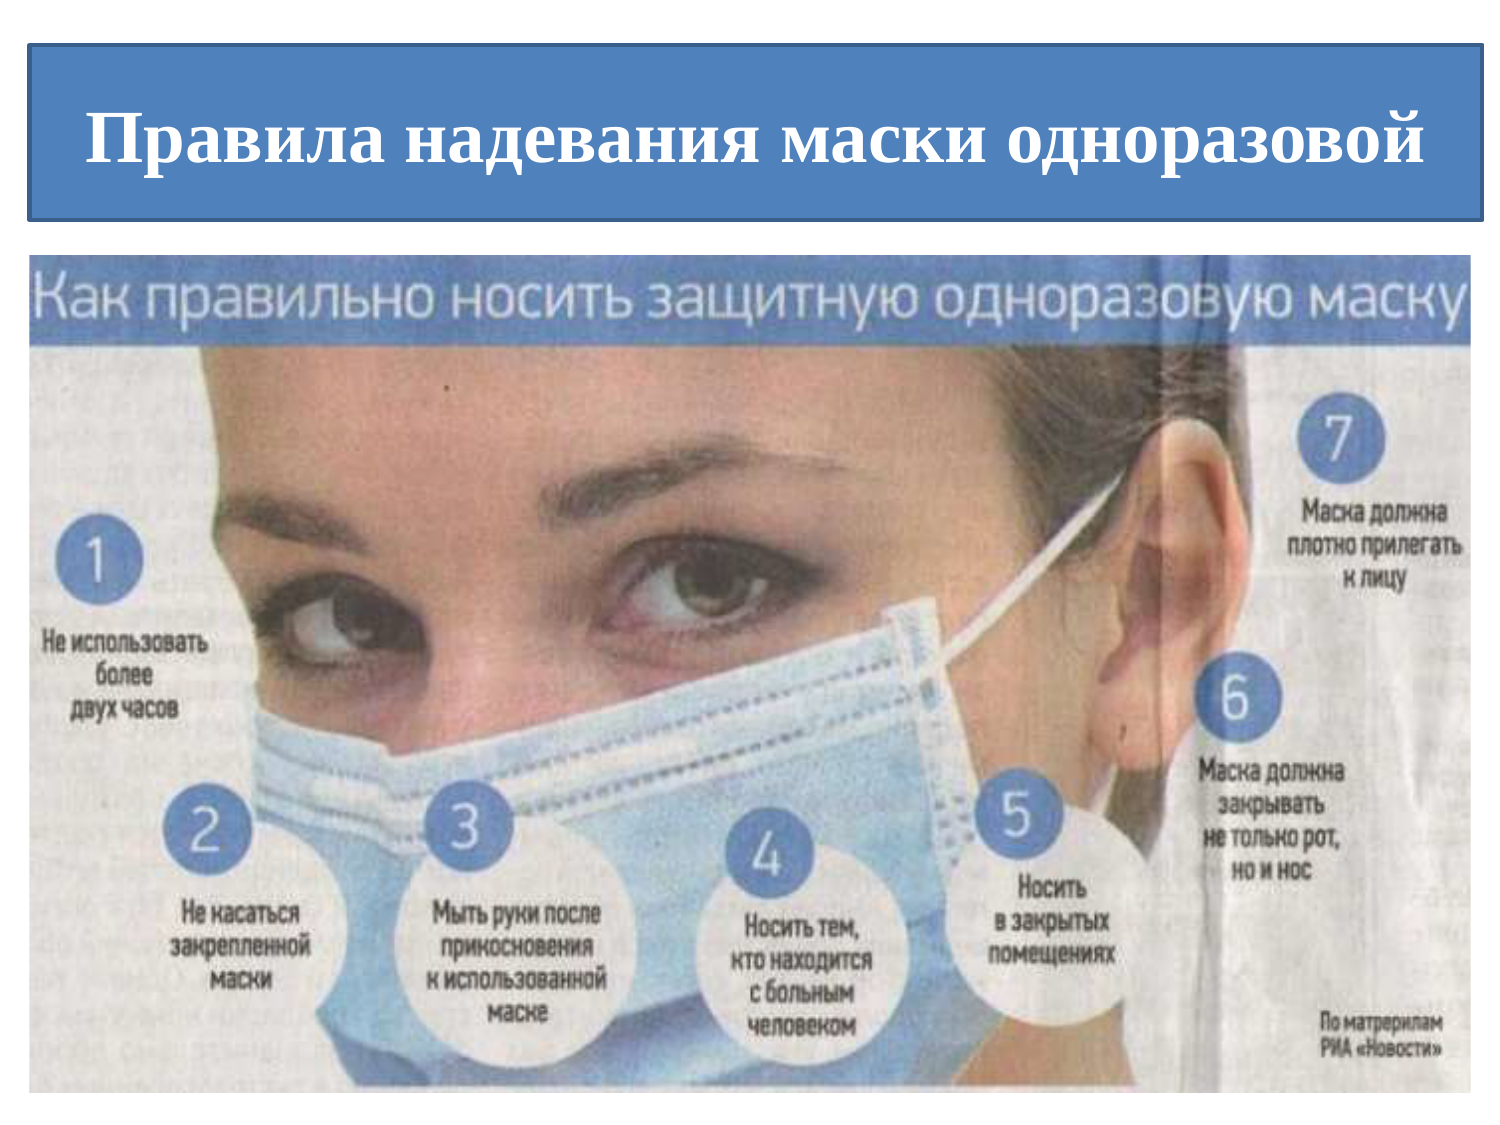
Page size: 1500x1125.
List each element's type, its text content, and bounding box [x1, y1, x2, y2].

text_box Правила надевания маски одноразовой [27, 43, 1484, 222]
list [29, 255, 1471, 1093]
